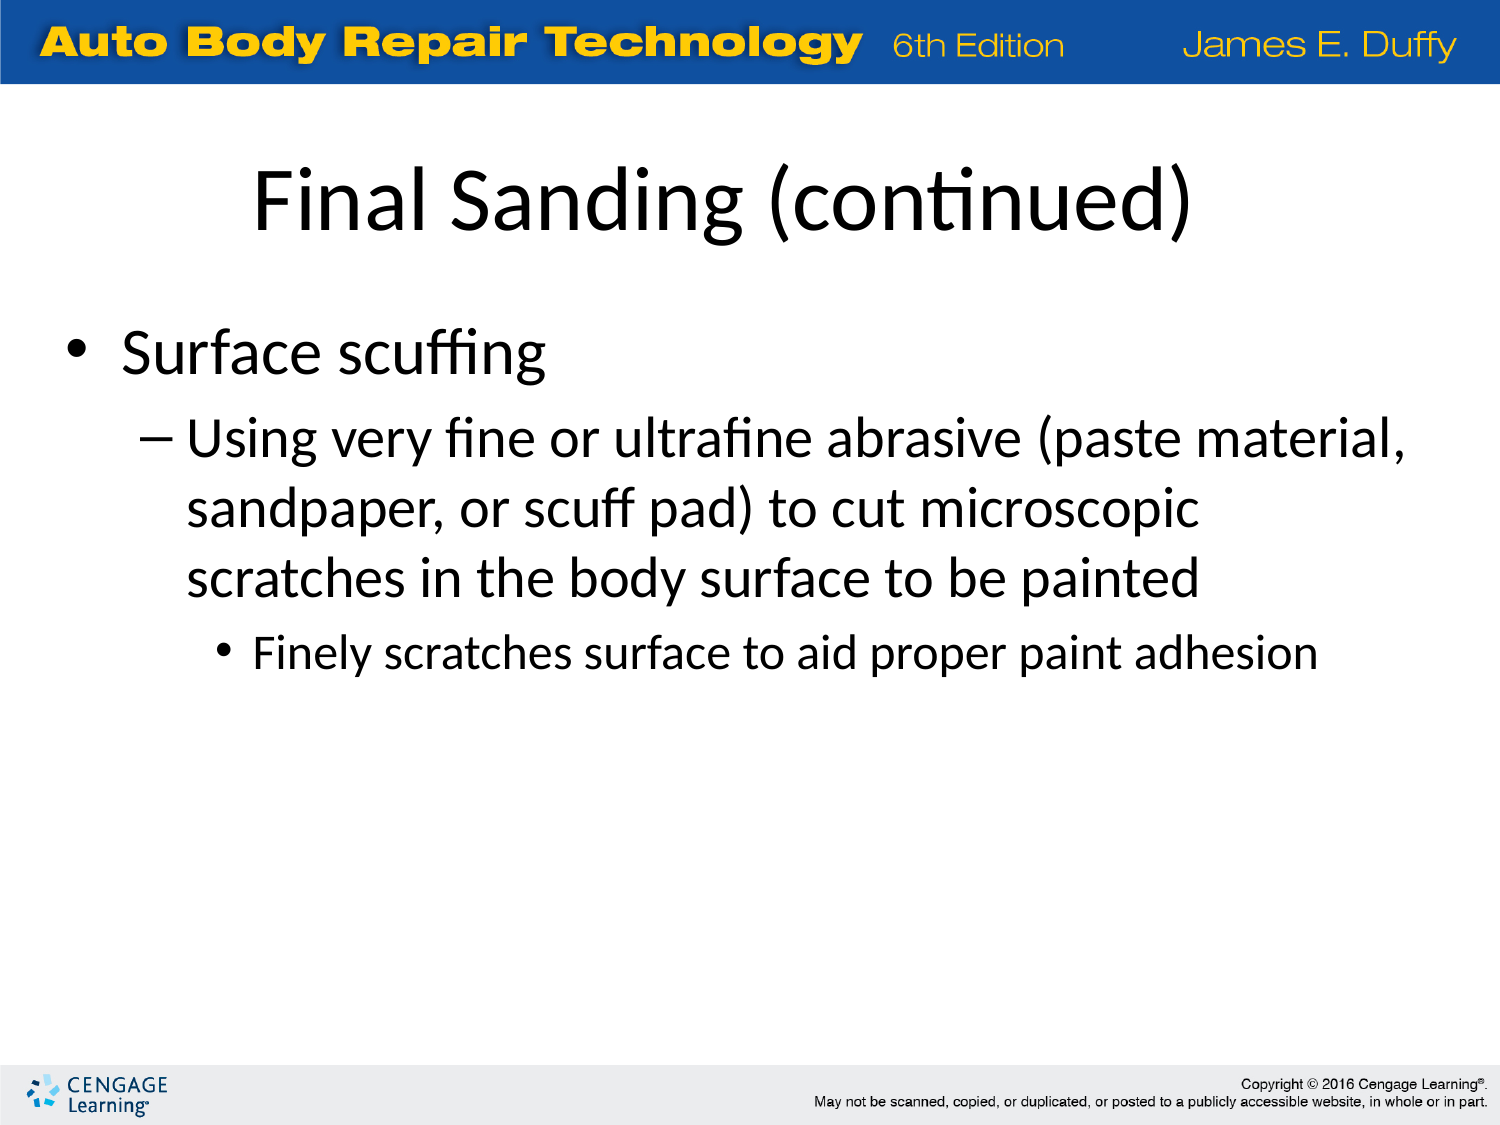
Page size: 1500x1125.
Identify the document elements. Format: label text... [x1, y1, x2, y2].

picture [0, 0, 1500, 1125]
title Final Sanding (continued) [87, 99, 1363, 288]
list Surface scuffing Using very fine or ultrafine abrasive (paste material, sandpaper, or scuff pad) to cut microscopic scratches in the body surface to be painted Finely scratches surface to aid proper paint adhesion [50, 299, 1438, 1038]
